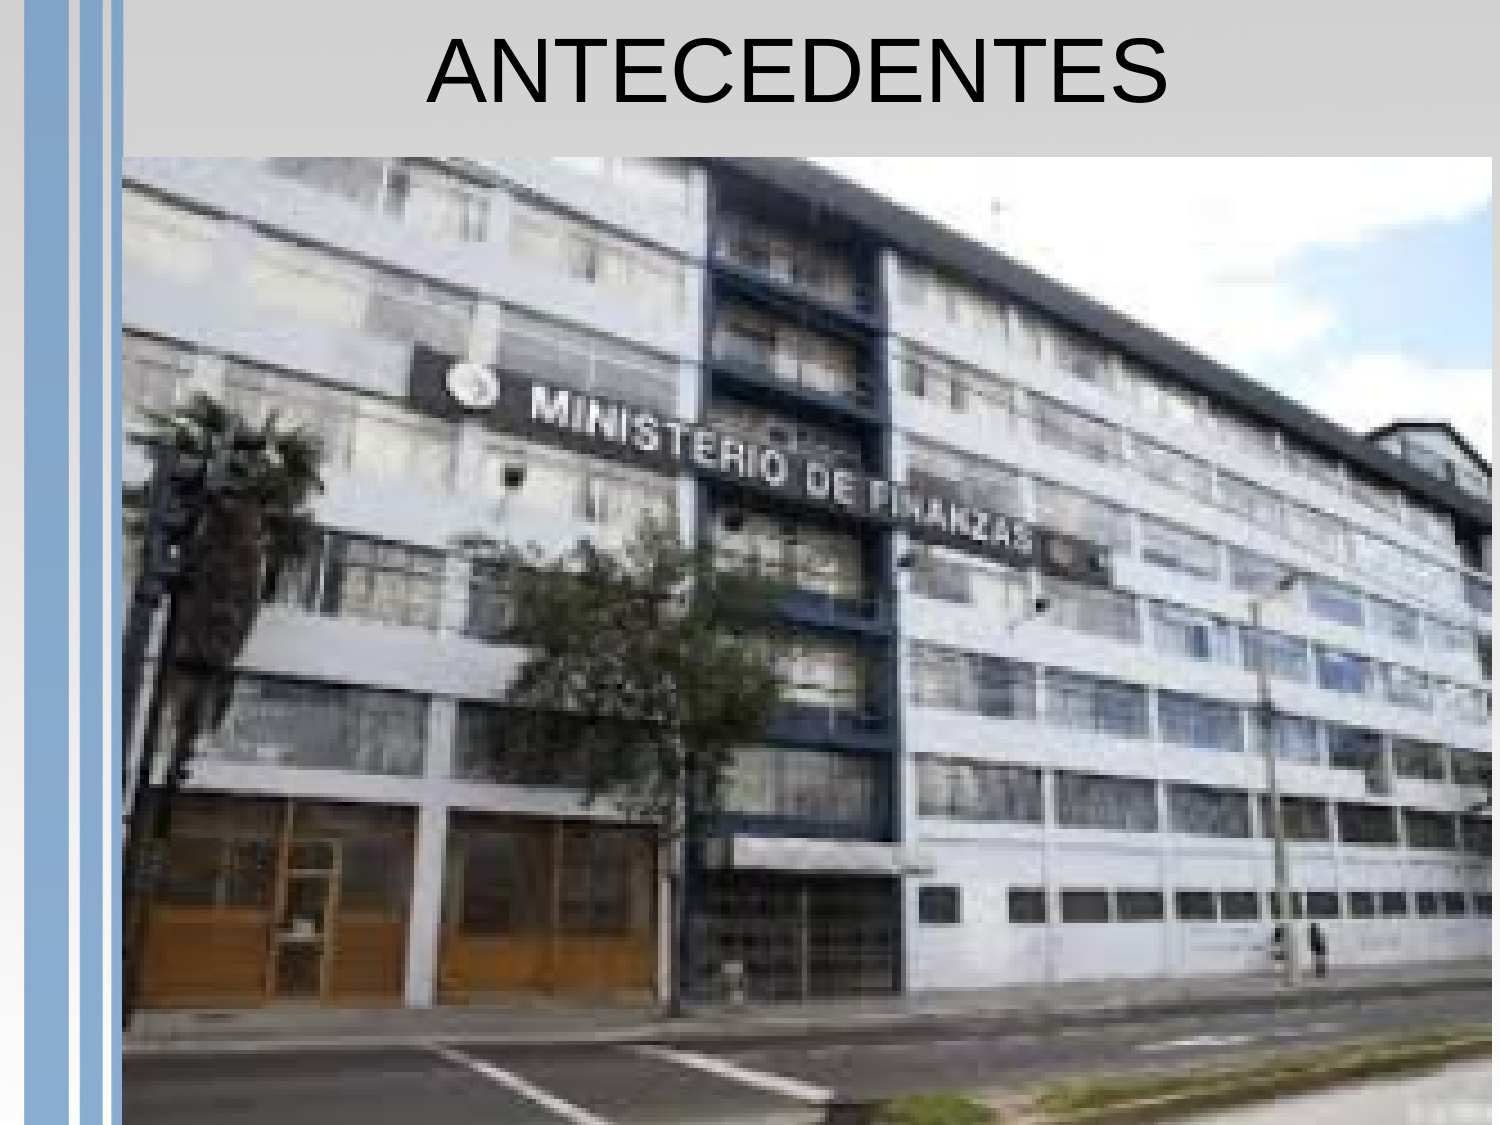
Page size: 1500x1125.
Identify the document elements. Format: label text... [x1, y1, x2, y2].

title ANTECEDENTES [123, 3, 1474, 157]
picture [0, 0, 1500, 1125]
